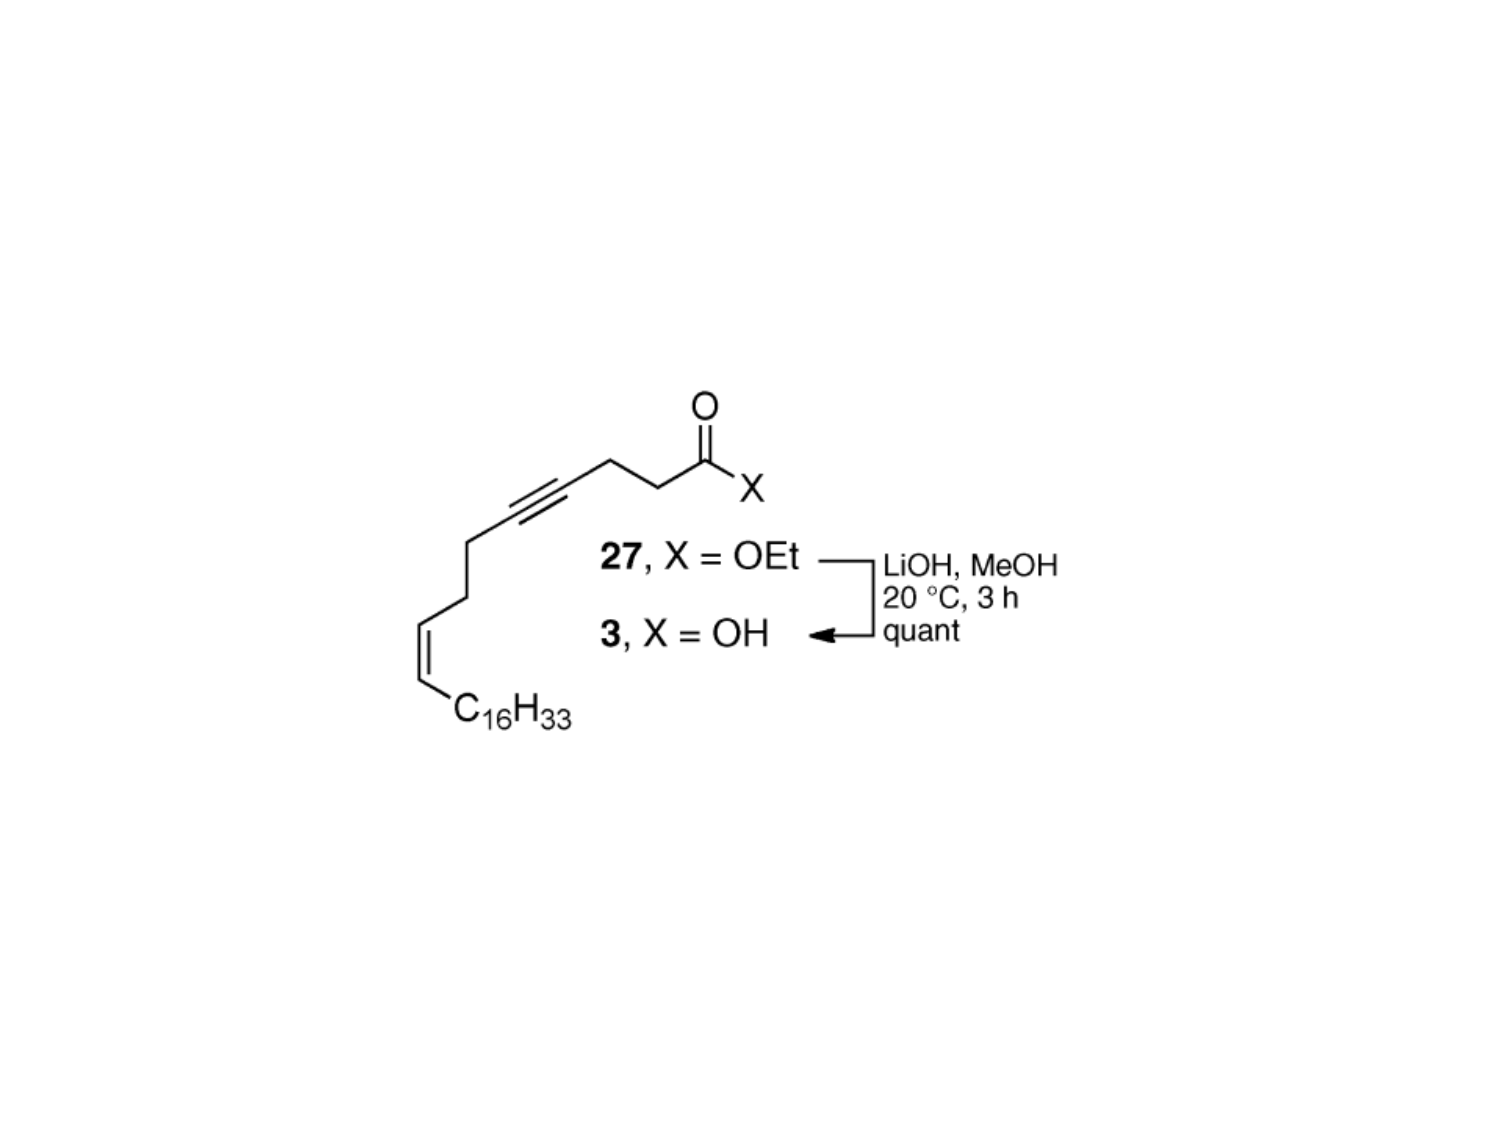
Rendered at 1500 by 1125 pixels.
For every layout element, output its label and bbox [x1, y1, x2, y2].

picture [394, 380, 1106, 745]
